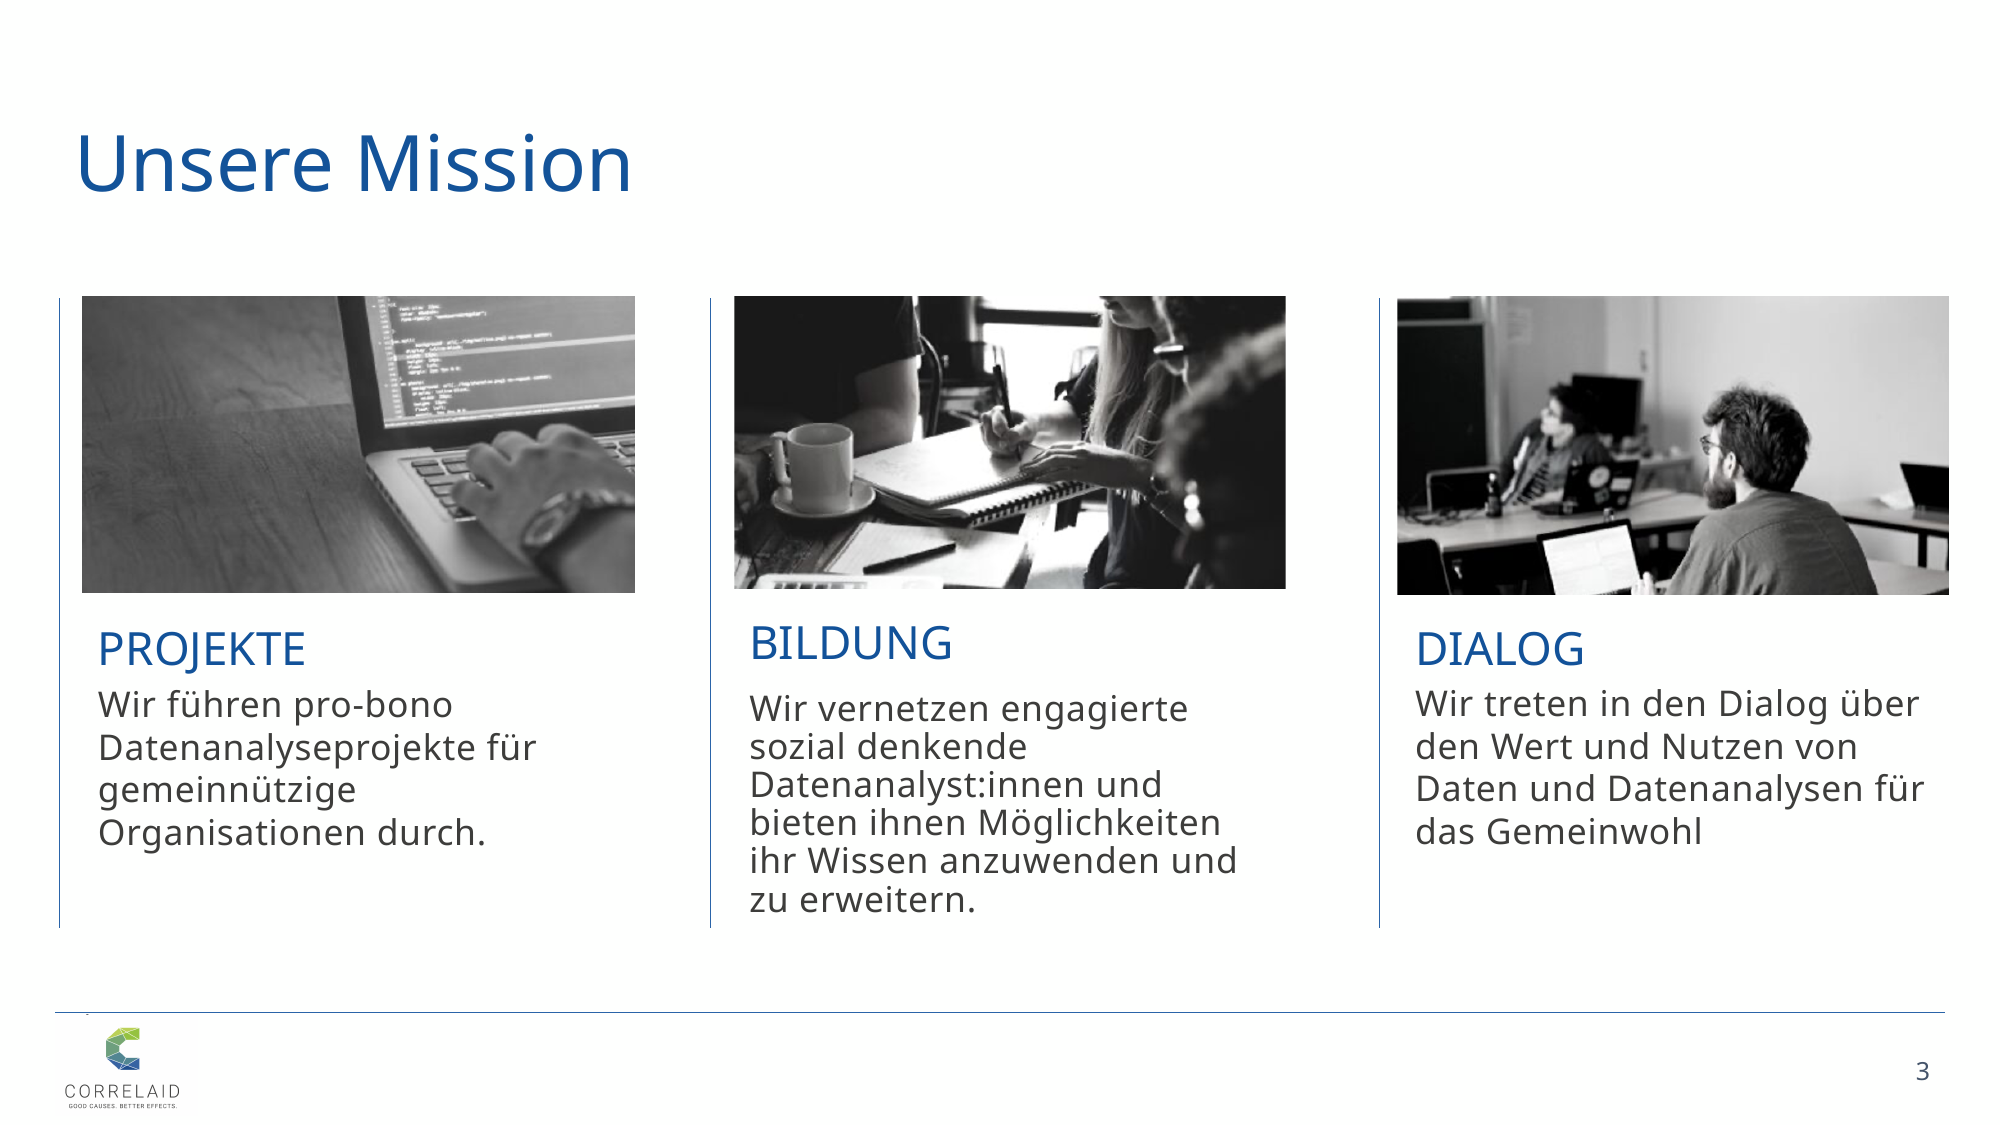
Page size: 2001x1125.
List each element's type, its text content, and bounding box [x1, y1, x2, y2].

list BILDUNG Wir vernetzen engagierte sozial denkende Datenanalyst:innen und bieten ihnen Möglichkeiten ihr Wissen anzuwenden und zu erweitern. [734, 612, 1282, 928]
list DIALOG Wir treten in den Dialog über den Wert und Nutzen von Daten und Datenanalysen für das Gemeinwohl [1400, 611, 1948, 928]
title Unsere Mission [59, 57, 1945, 275]
picture [82, 296, 635, 593]
picture [55, 1014, 198, 1116]
picture [734, 296, 1286, 589]
list PROJEKTE Wir führen pro-bono Datenanalyseprojekte für gemeinnützige Organisationen durch. [82, 612, 637, 928]
picture [1397, 296, 1952, 595]
